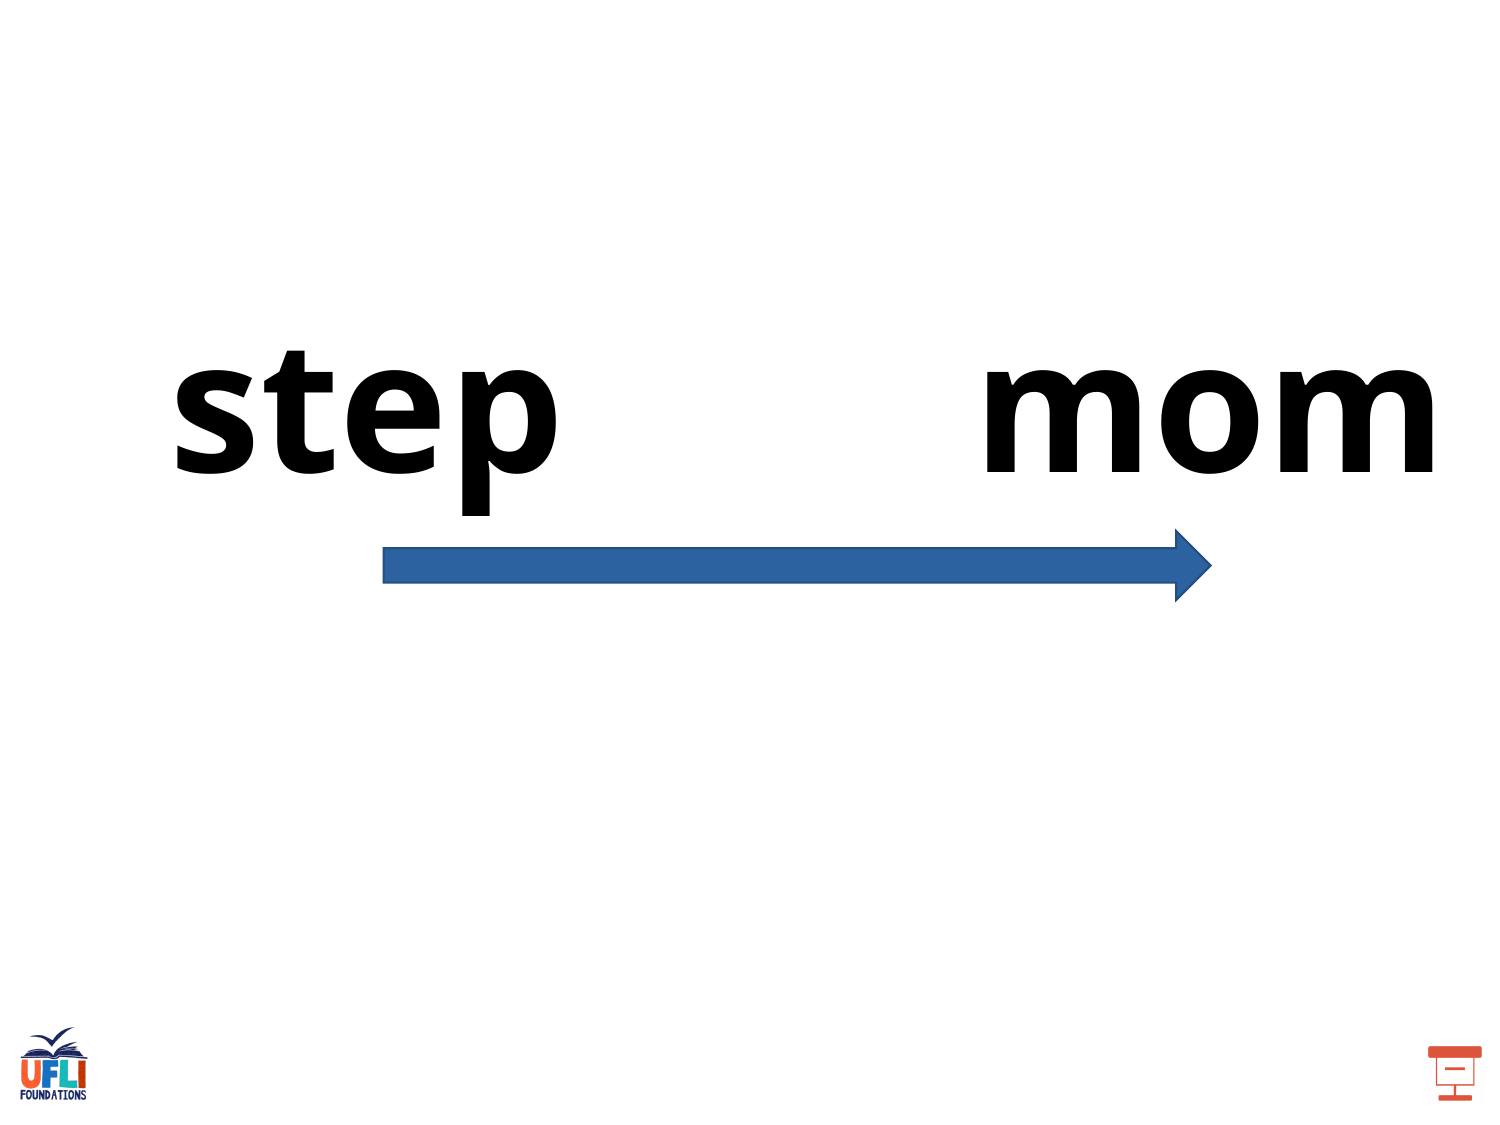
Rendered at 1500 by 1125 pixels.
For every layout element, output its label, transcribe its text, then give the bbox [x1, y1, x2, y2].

text_box step [54, 282, 579, 563]
picture [16, 1027, 90, 1103]
picture [1427, 1043, 1484, 1104]
text_box mom [958, 282, 1480, 563]
text_box [382, 528, 1213, 603]
